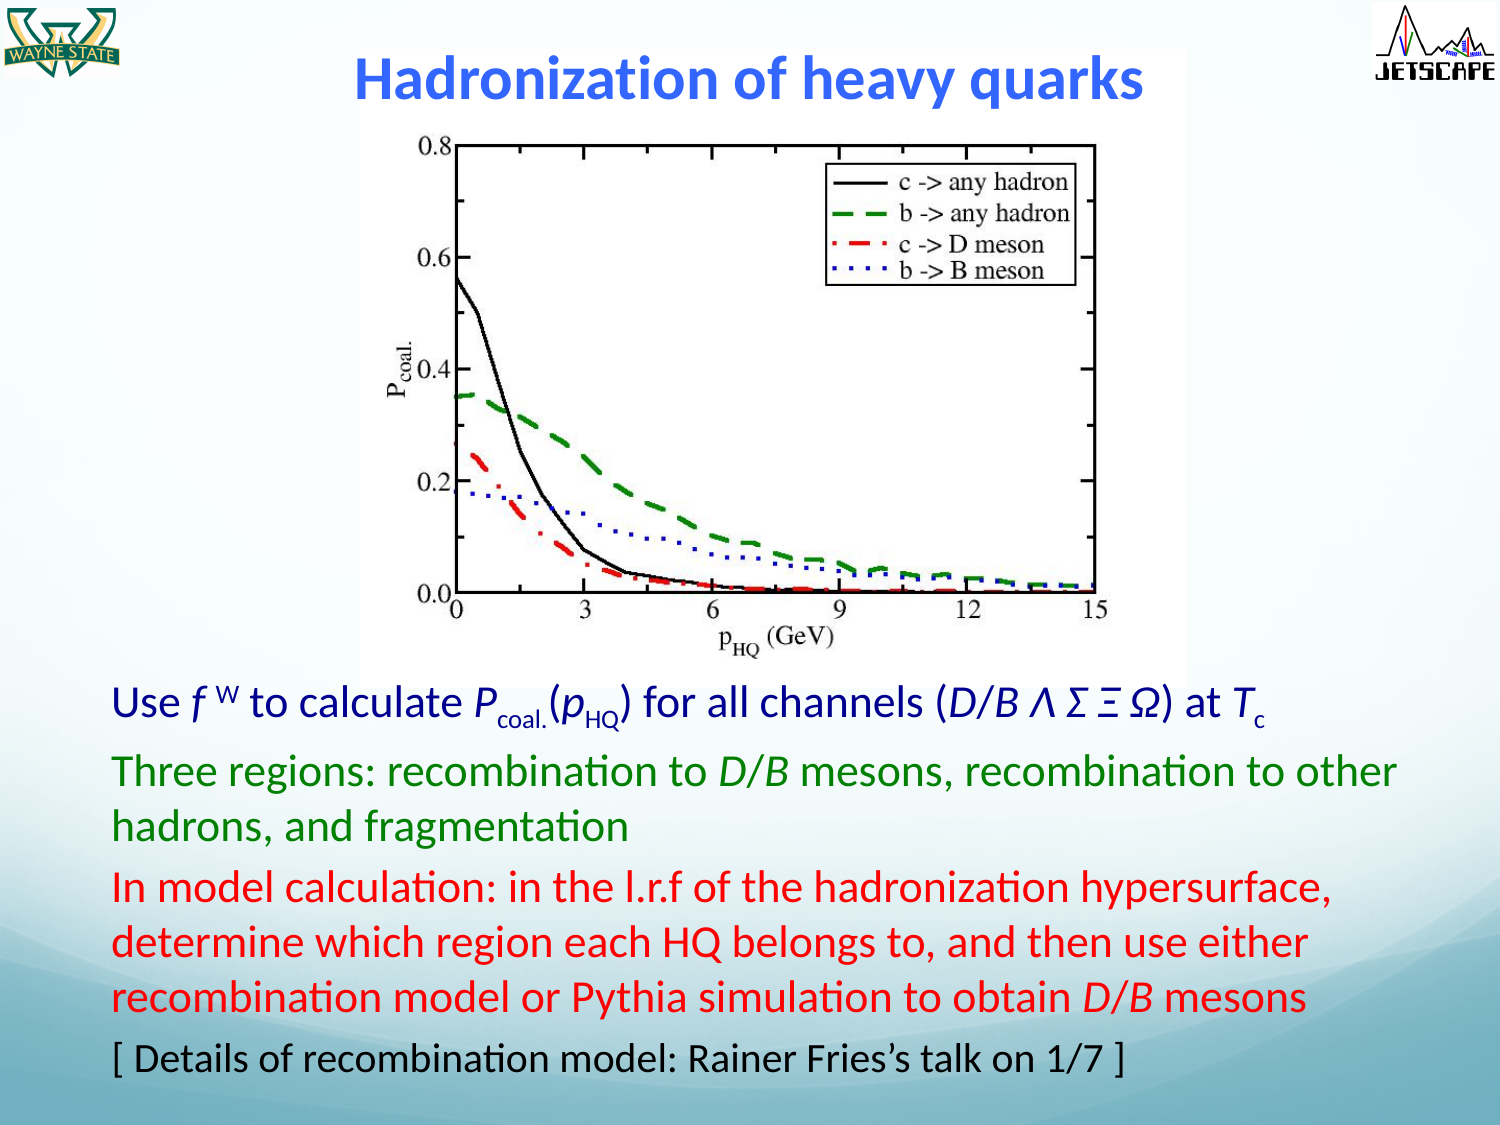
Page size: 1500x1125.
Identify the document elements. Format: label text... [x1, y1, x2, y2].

picture [360, 49, 1187, 688]
picture [1372, 2, 1497, 81]
text_box Use f W to calculate Pcoal.(pHQ) for all channels (D/B Λ Σ Ξ Ω) at Tc Three regions: recombination to D/B mesons, recombination to other hadrons, and fragmentation In model calculation: in the l.r.f of the hadronization hypersurface, determine which region each HQ belongs to, and then use either recombination model or Pythia simulation to obtain D/B mesons [96, 664, 1444, 1029]
text_box [ Details of recombination model: Rainer Fries’s talk on 1/7 ] [96, 1023, 1142, 1088]
picture [4, 8, 90, 78]
title Hadronization of heavy quarks [90, 3, 1410, 146]
